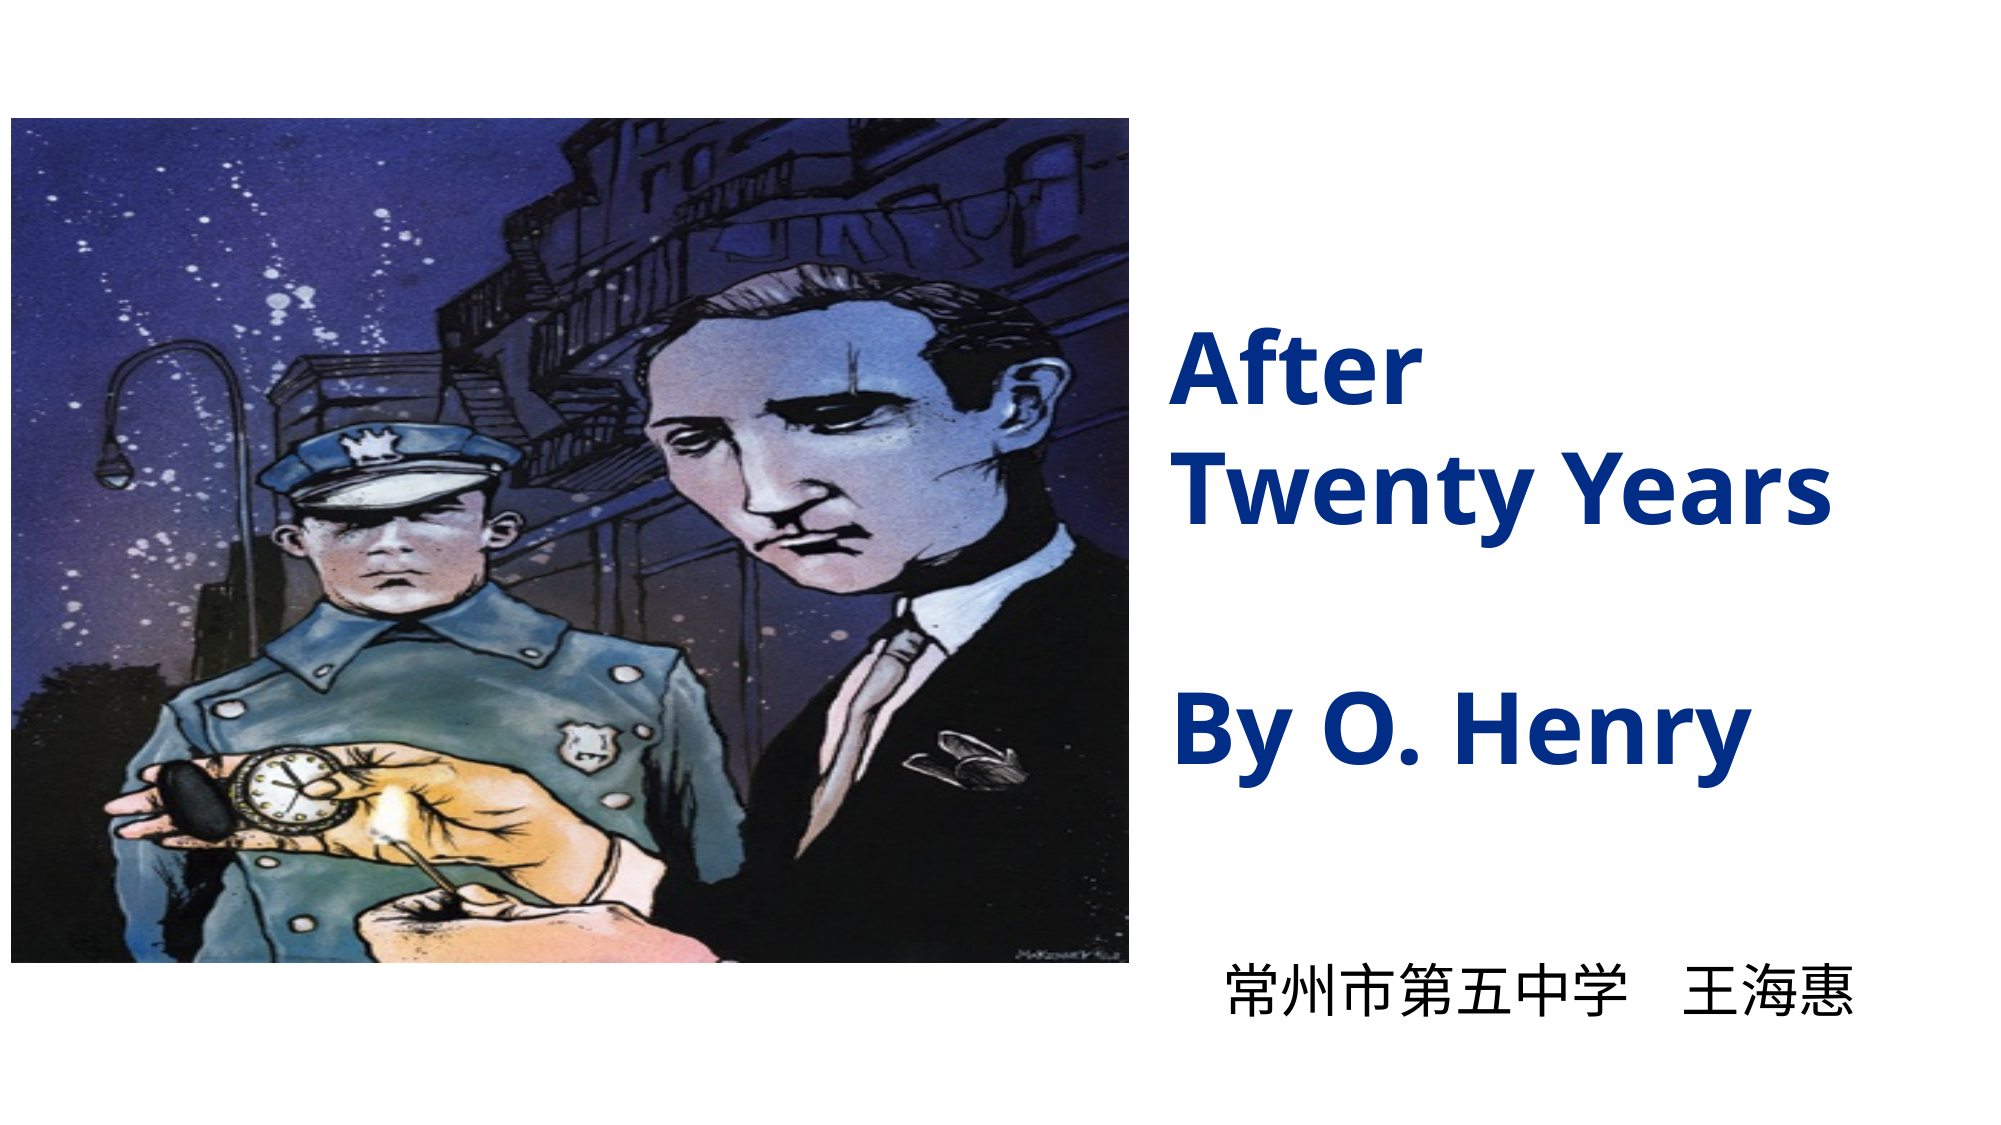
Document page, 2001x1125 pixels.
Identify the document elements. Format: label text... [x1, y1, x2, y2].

text_box After Twenty Years By O. Henry [1154, 57, 2000, 792]
text_box 常州市第五中学 王海惠 [1207, 946, 1954, 1032]
picture [11, 118, 1129, 963]
